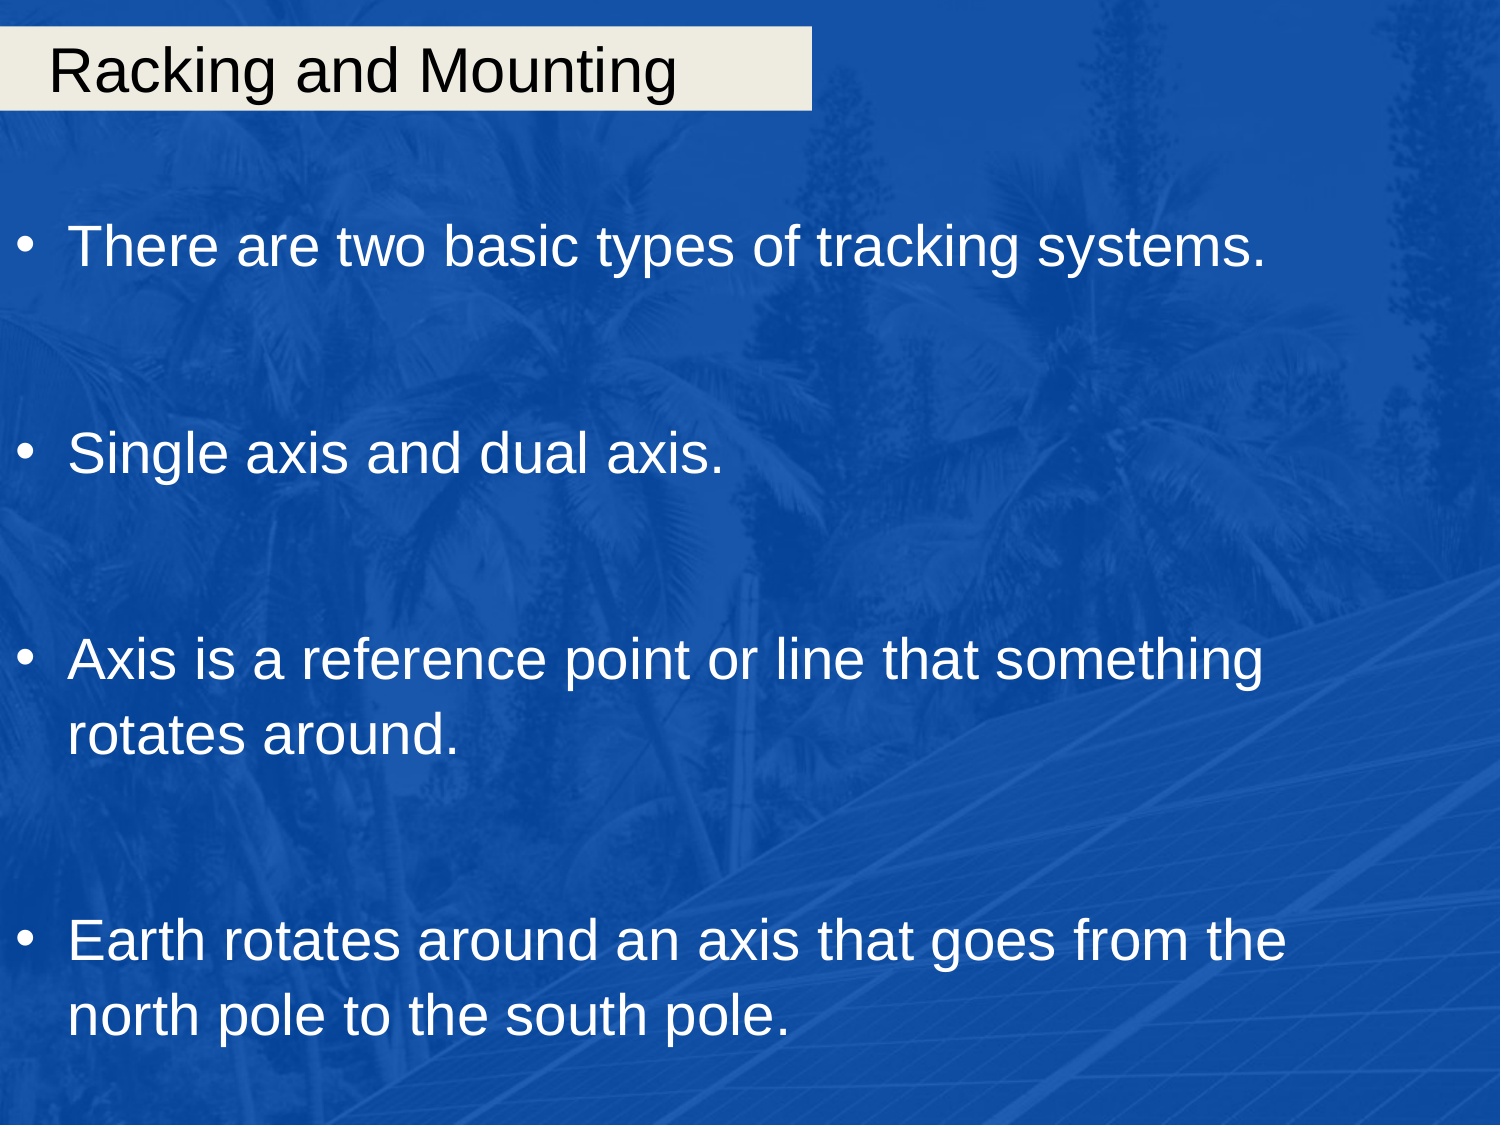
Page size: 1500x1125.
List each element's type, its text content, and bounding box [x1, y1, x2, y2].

picture [0, 0, 1500, 1125]
list There are two basic types of tracking systems. Single axis and dual axis. Axis is a reference point or line that something rotates around. Earth rotates around an axis that goes from the north pole to the south pole. [0, 196, 1331, 1074]
title Racking and Mounting [24, 11, 704, 123]
